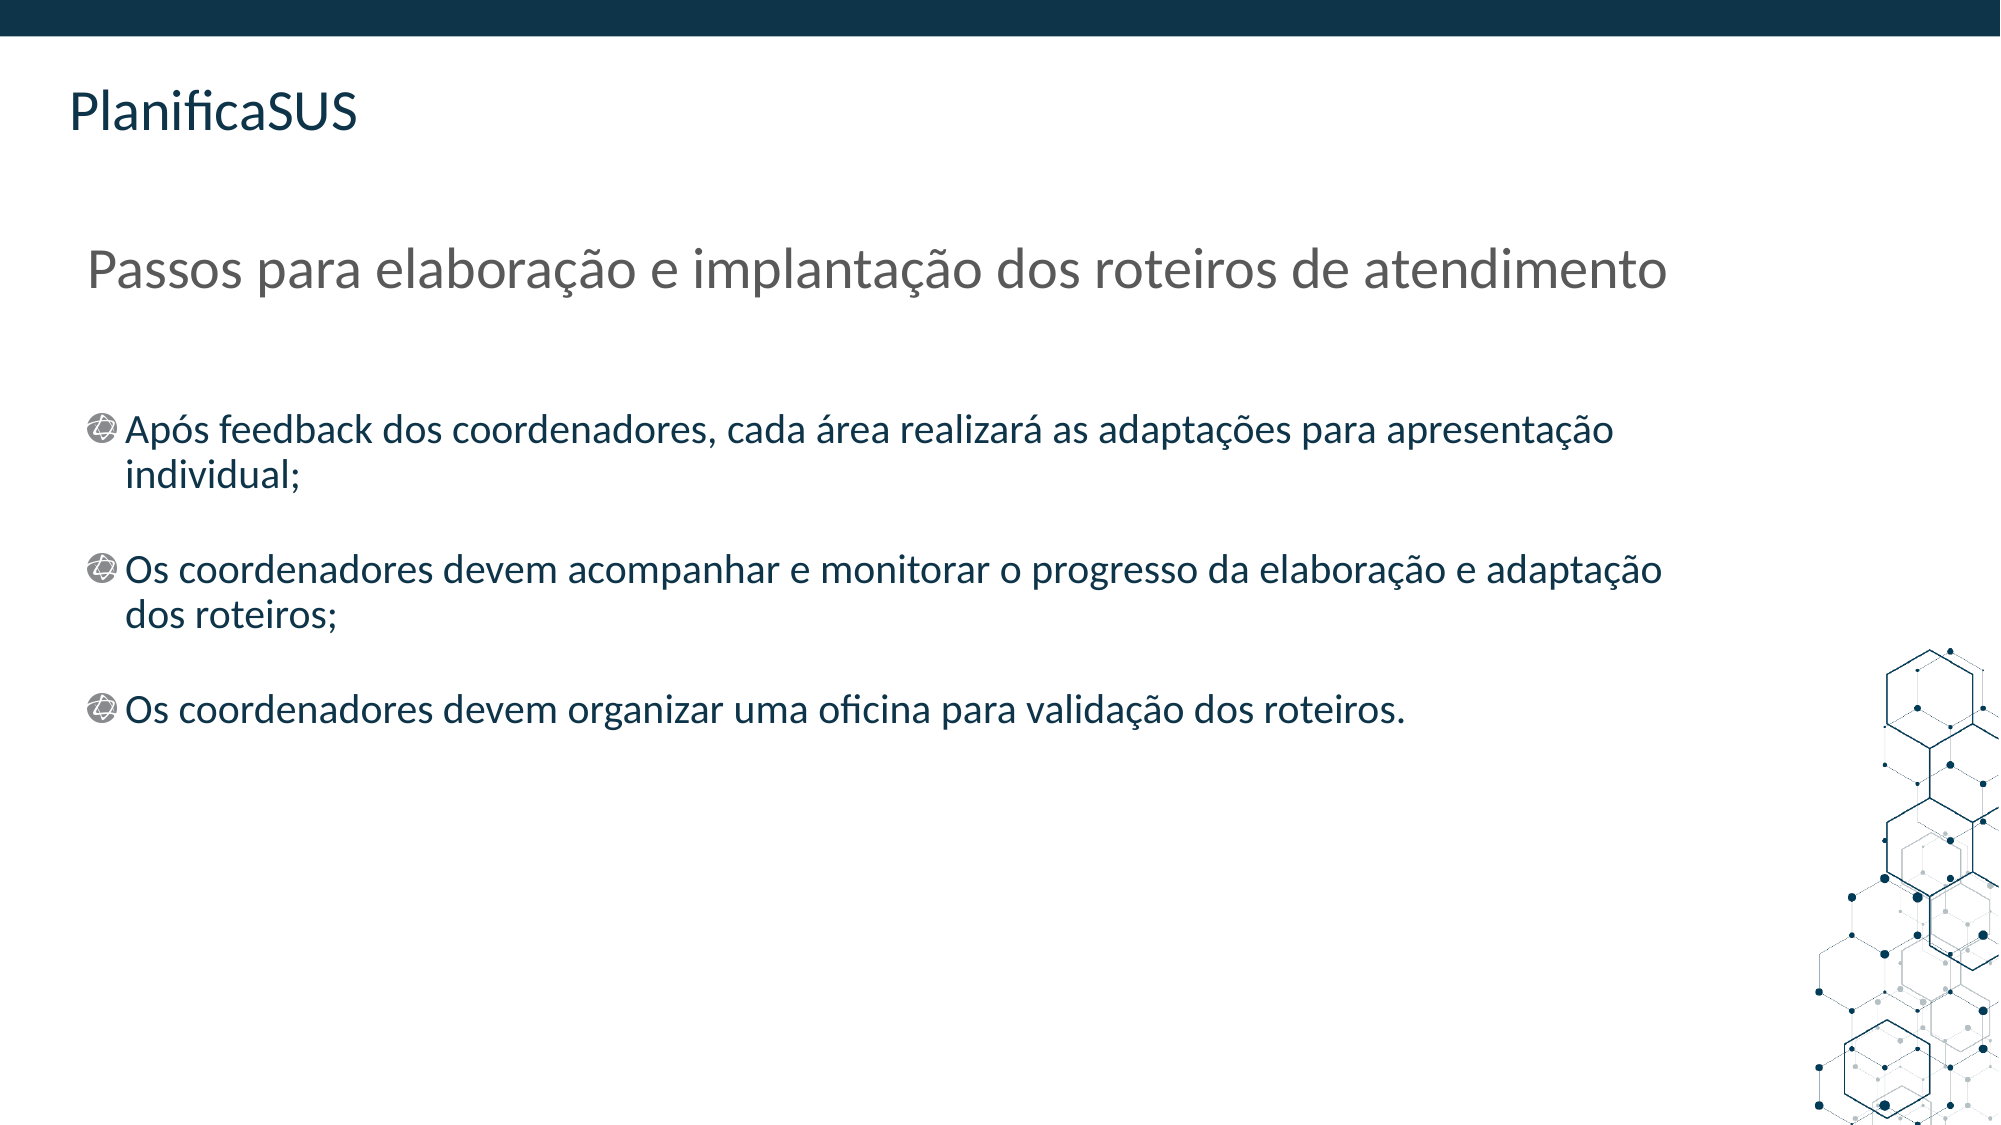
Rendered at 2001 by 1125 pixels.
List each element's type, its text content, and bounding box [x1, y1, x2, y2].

picture [87, 413, 117, 443]
title Passos para elaboração e implantação dos roteiros de atendimento [72, 160, 1722, 379]
picture [1792, 648, 1999, 1125]
picture [87, 553, 117, 583]
list Após feedback dos coordenadores, cada área realizará as adaptações para apresentação individual; Os coordenadores devem acompanhar e monitorar o progresso da elaboração e adaptação dos roteiros; Os coordenadores devem organizar uma oficina para validação dos roteiros. [72, 400, 1722, 999]
picture [87, 693, 117, 723]
